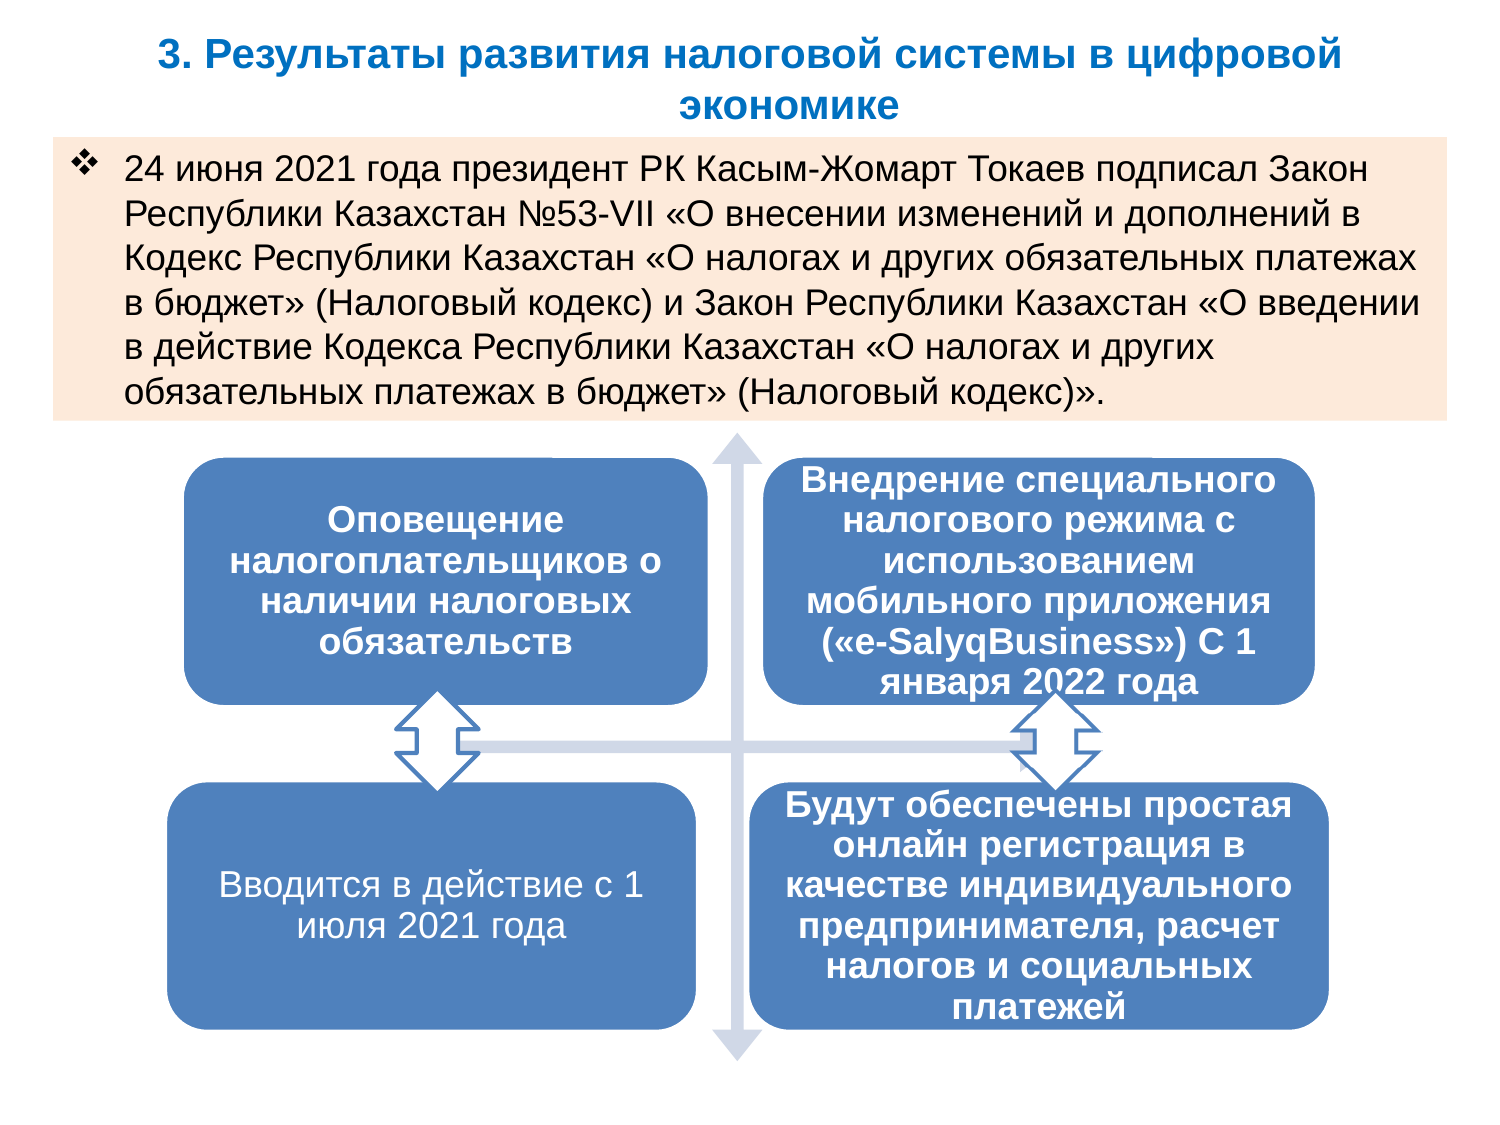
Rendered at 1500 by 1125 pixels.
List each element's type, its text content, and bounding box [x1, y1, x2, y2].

picture [1009, 687, 1103, 795]
list 24 июня 2021 года президент РК Касым-Жомарт Токаев подписал Закон Республики Казахстан №53-VII «О внесении изменений и дополнений в Кодекс Республики Казахстан «О налогах и других обязательных платежах в бюджет» (Налоговый кодекс) и Закон Республики Казахстан «О введении в действие Кодекса Республики Казахстан «О налогах и других обязательных платежах в бюджет» (Налоговый кодекс)». [53, 137, 1447, 421]
title 3. Результаты развития налоговой системы в цифровой экономике [29, 19, 1471, 136]
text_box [29, 432, 1471, 1062]
